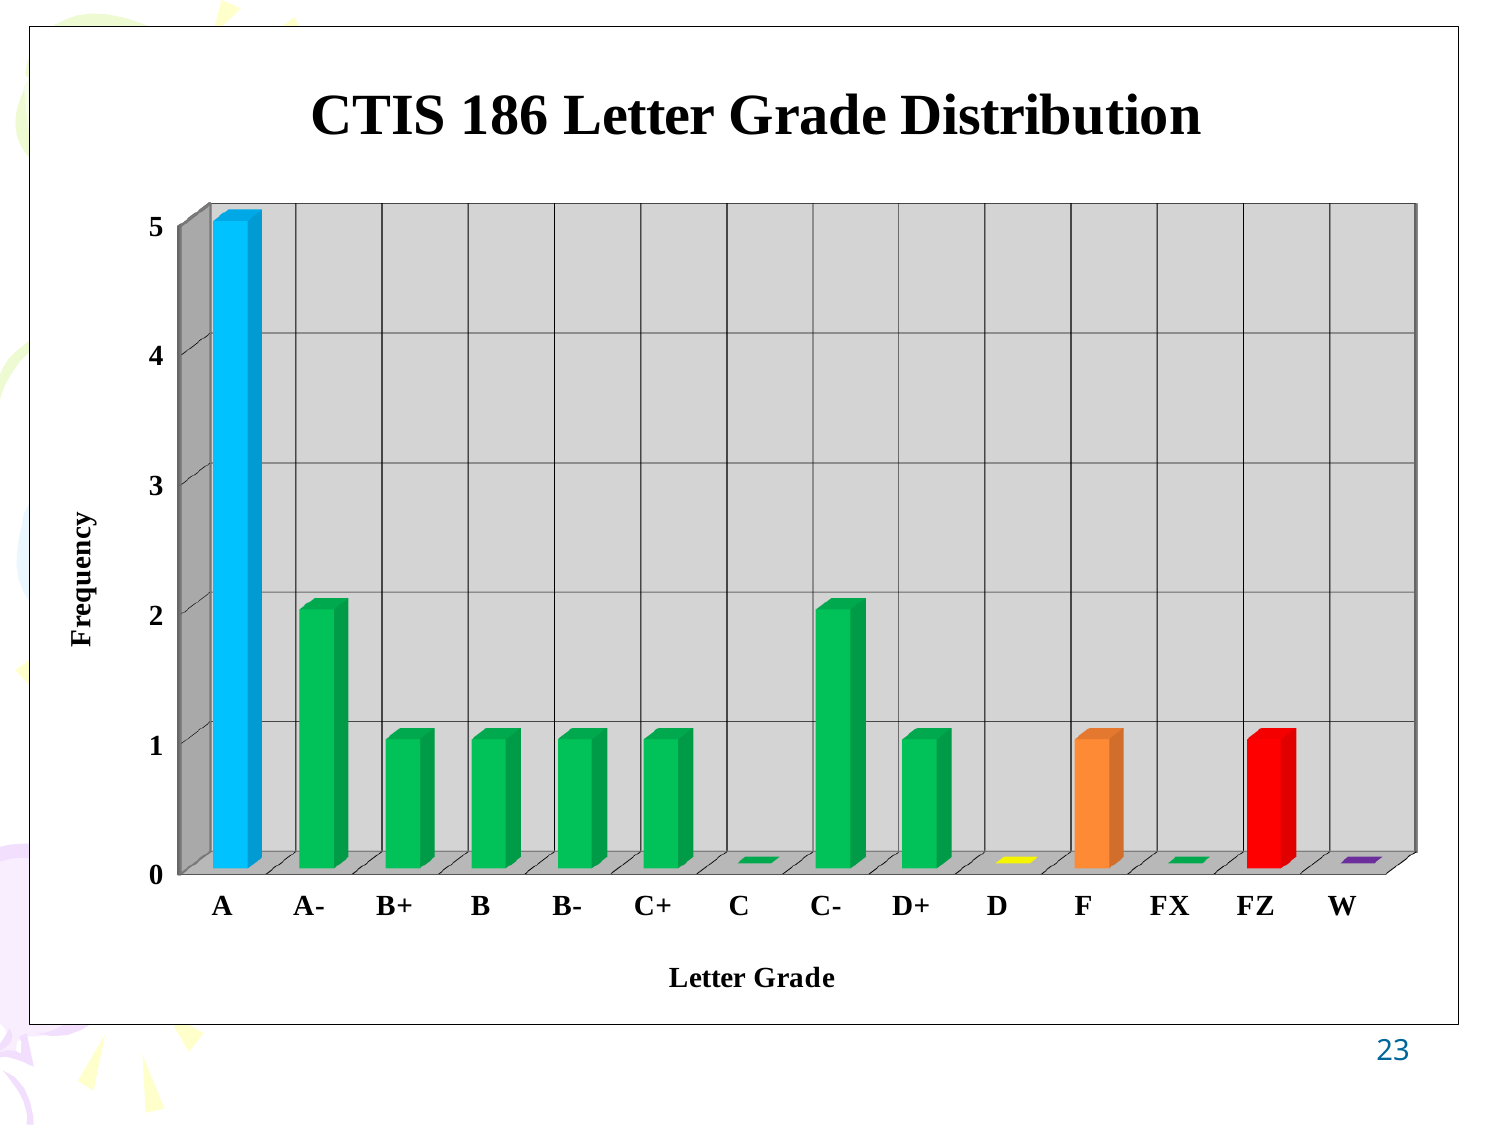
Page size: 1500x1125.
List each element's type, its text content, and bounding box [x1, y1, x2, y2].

chart [29, 25, 1459, 1025]
slide_number 23 [1074, 1031, 1425, 1100]
